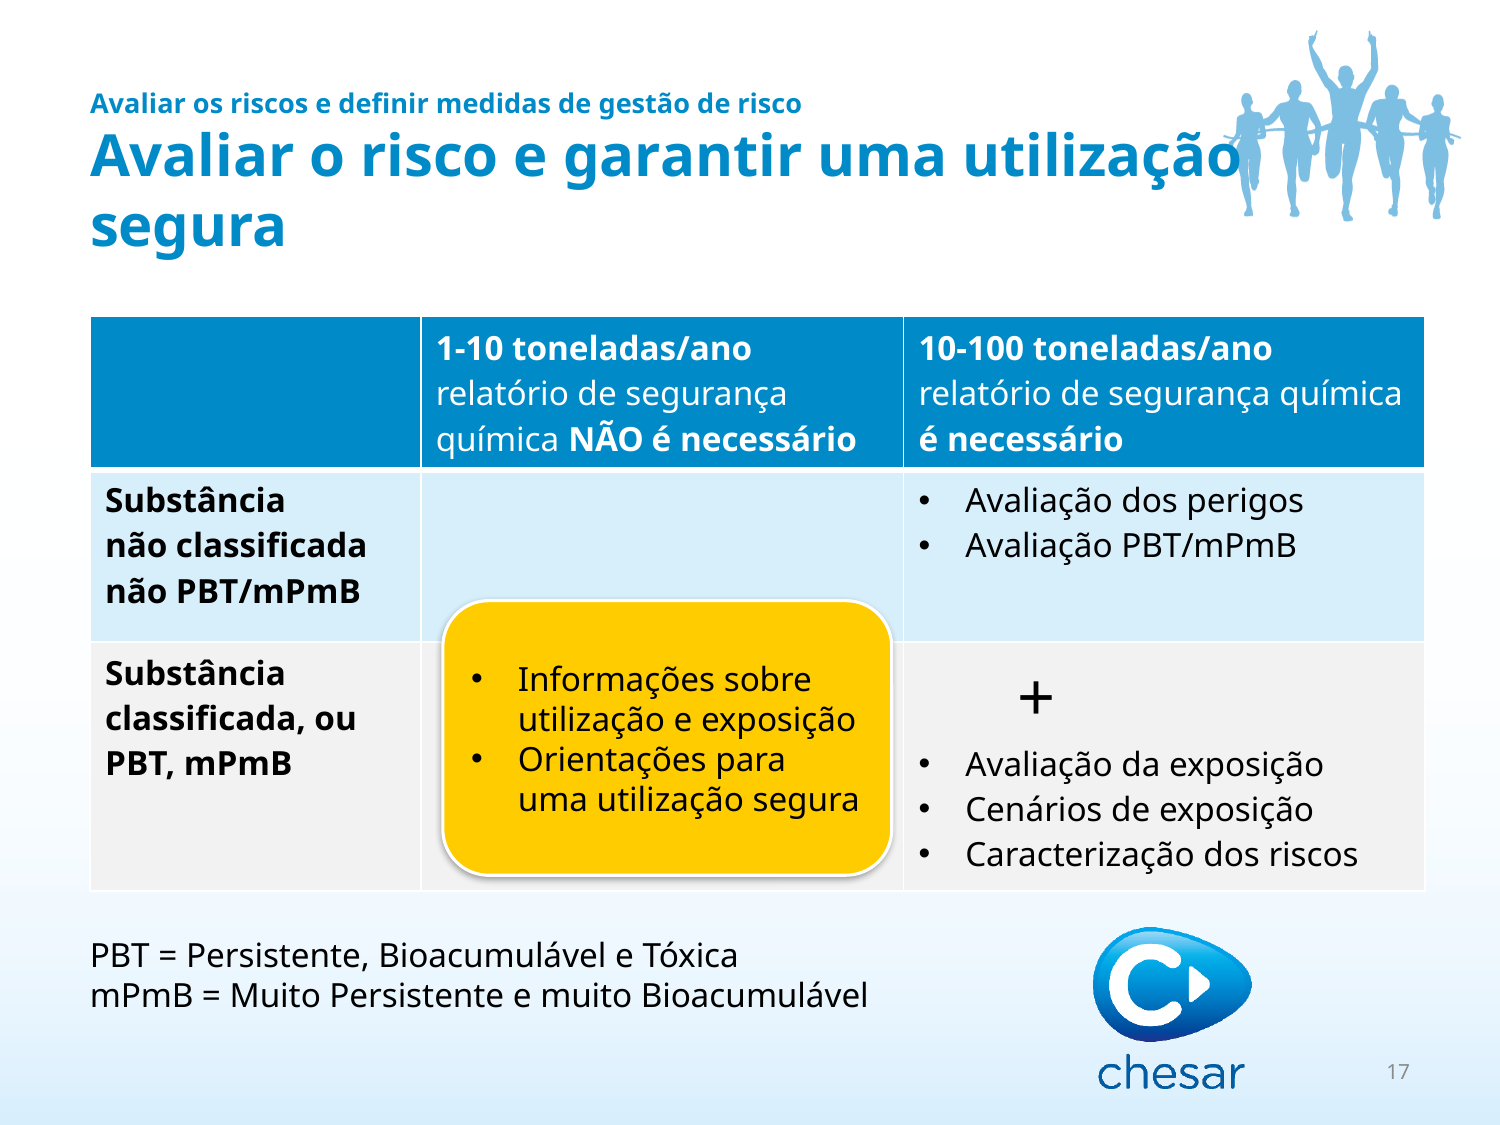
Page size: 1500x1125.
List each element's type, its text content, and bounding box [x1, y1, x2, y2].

table_cell Substância não classificada não PBT/mPmB [91, 473, 420, 641]
table_cell [422, 473, 903, 641]
text_box PBT = Persistente, Bioacumulável e Tóxica mPmB = Muito Persistente e muito Bioacumulável [74, 927, 1088, 1022]
table_header 10-100 toneladas/ano relatório de segurança química é necessário [904, 317, 1424, 467]
table_header 1-10 toneladas/ano relatório de segurança química NÃO é necessário [422, 317, 903, 467]
text_box Informações sobre utilização e exposição Orientações para uma utilização segura [442, 599, 893, 877]
table_cell Avaliação dos perigos Avaliação PBT/mPmB [904, 473, 1424, 641]
picture [0, 0, 1500, 1125]
title Avaliar os riscos e definir medidas de gestão de risco Avaliar o risco e garantir uma utilização segura [75, 78, 1425, 266]
table_cell + Avaliação da exposição Cenários de exposição Caracterização dos riscos [904, 643, 1424, 890]
table_cell [422, 643, 903, 890]
table_cell Substância classificada, ou PBT, mPmB [91, 643, 420, 890]
slide_number 17 [1074, 1042, 1425, 1103]
table_header [91, 317, 420, 467]
